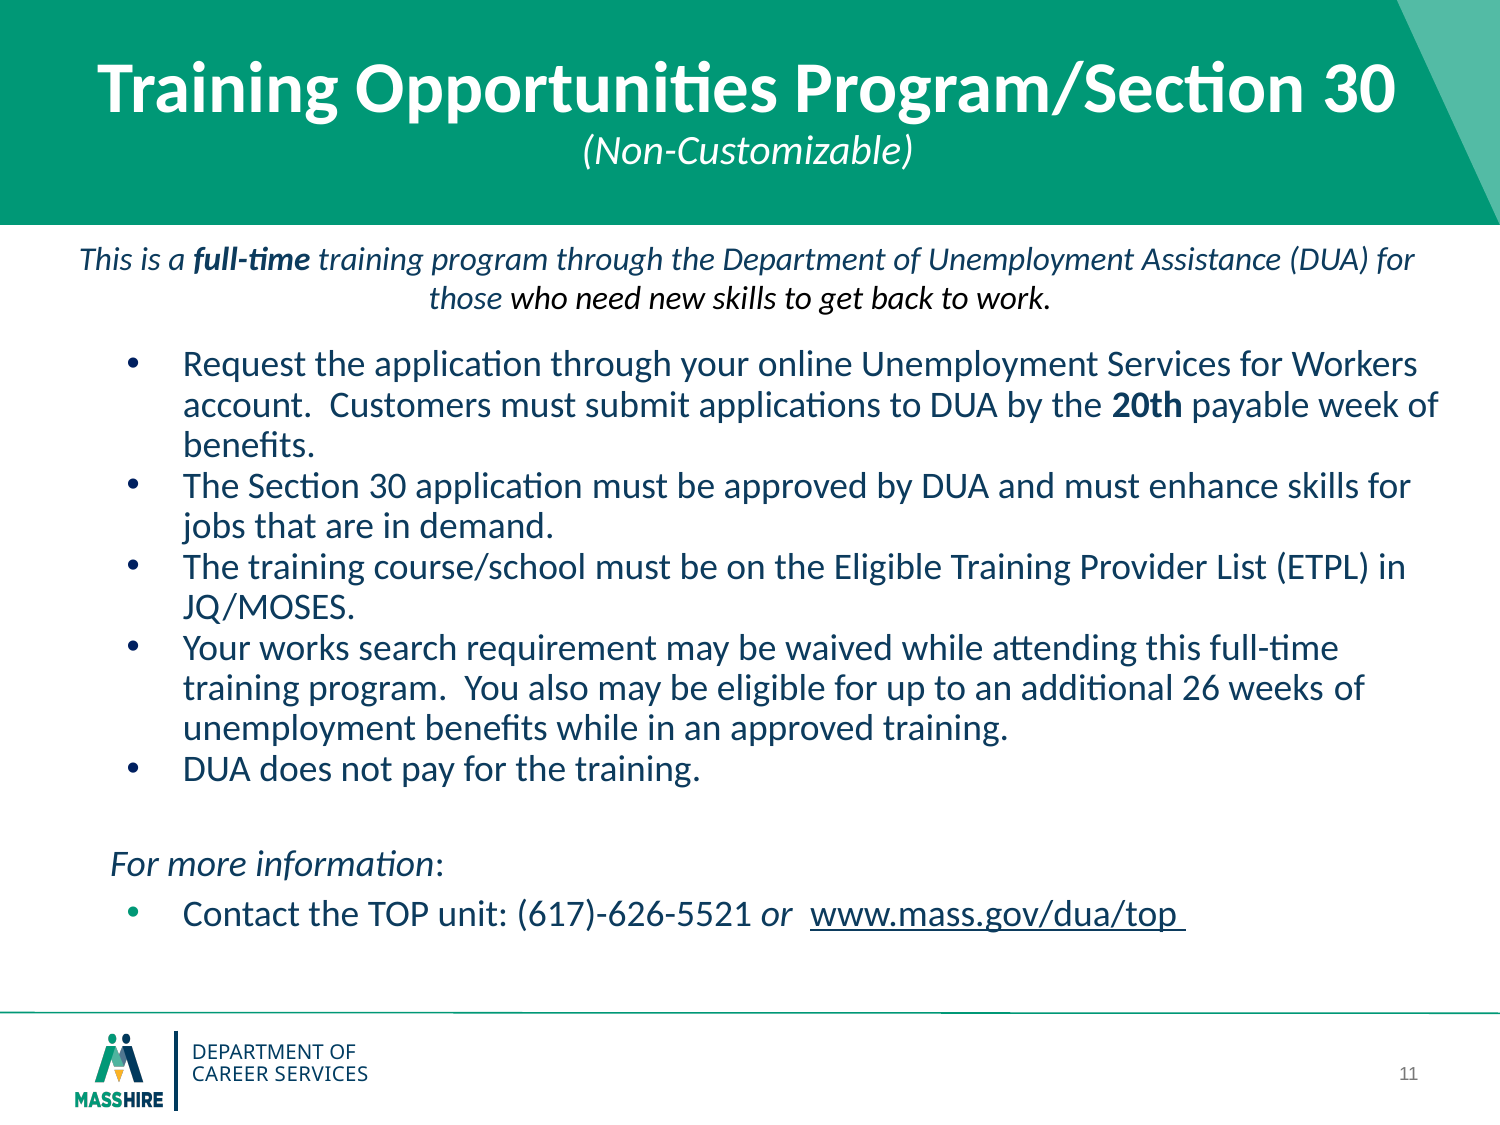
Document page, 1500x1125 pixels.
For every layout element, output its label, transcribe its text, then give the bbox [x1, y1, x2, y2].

slide_number 10 [1315, 1042, 1434, 1103]
text_box Request the application through your online Unemployment Services for Workers account. Customers must submit applications to DUA by the 20th payable week of benefits. The Section 30 application must be approved by DUA and must enhance skills for jobs that are in demand. The training course/school must be on the Eligible Training Provider List (ETPL) in JQ/MOSES. Your works search requirement may be waived while attending this full-time training program. You also may be eligible for up to an additional 26 weeks of unemployment benefits while in an approved training. DUA does not pay for the training. For more information: Contact the TOP unit: (617)-626-5521 or www.mass.gov/dua/top [95, 336, 1455, 998]
text_box This is a full-time training program through the Department of Unemployment Assistance (DUA) for those who need new skills to get back to work. [25, 221, 1471, 332]
title Training Opportunities Program/Section 30 (Non-Customizable) [72, 44, 1423, 182]
picture [68, 1025, 170, 1116]
